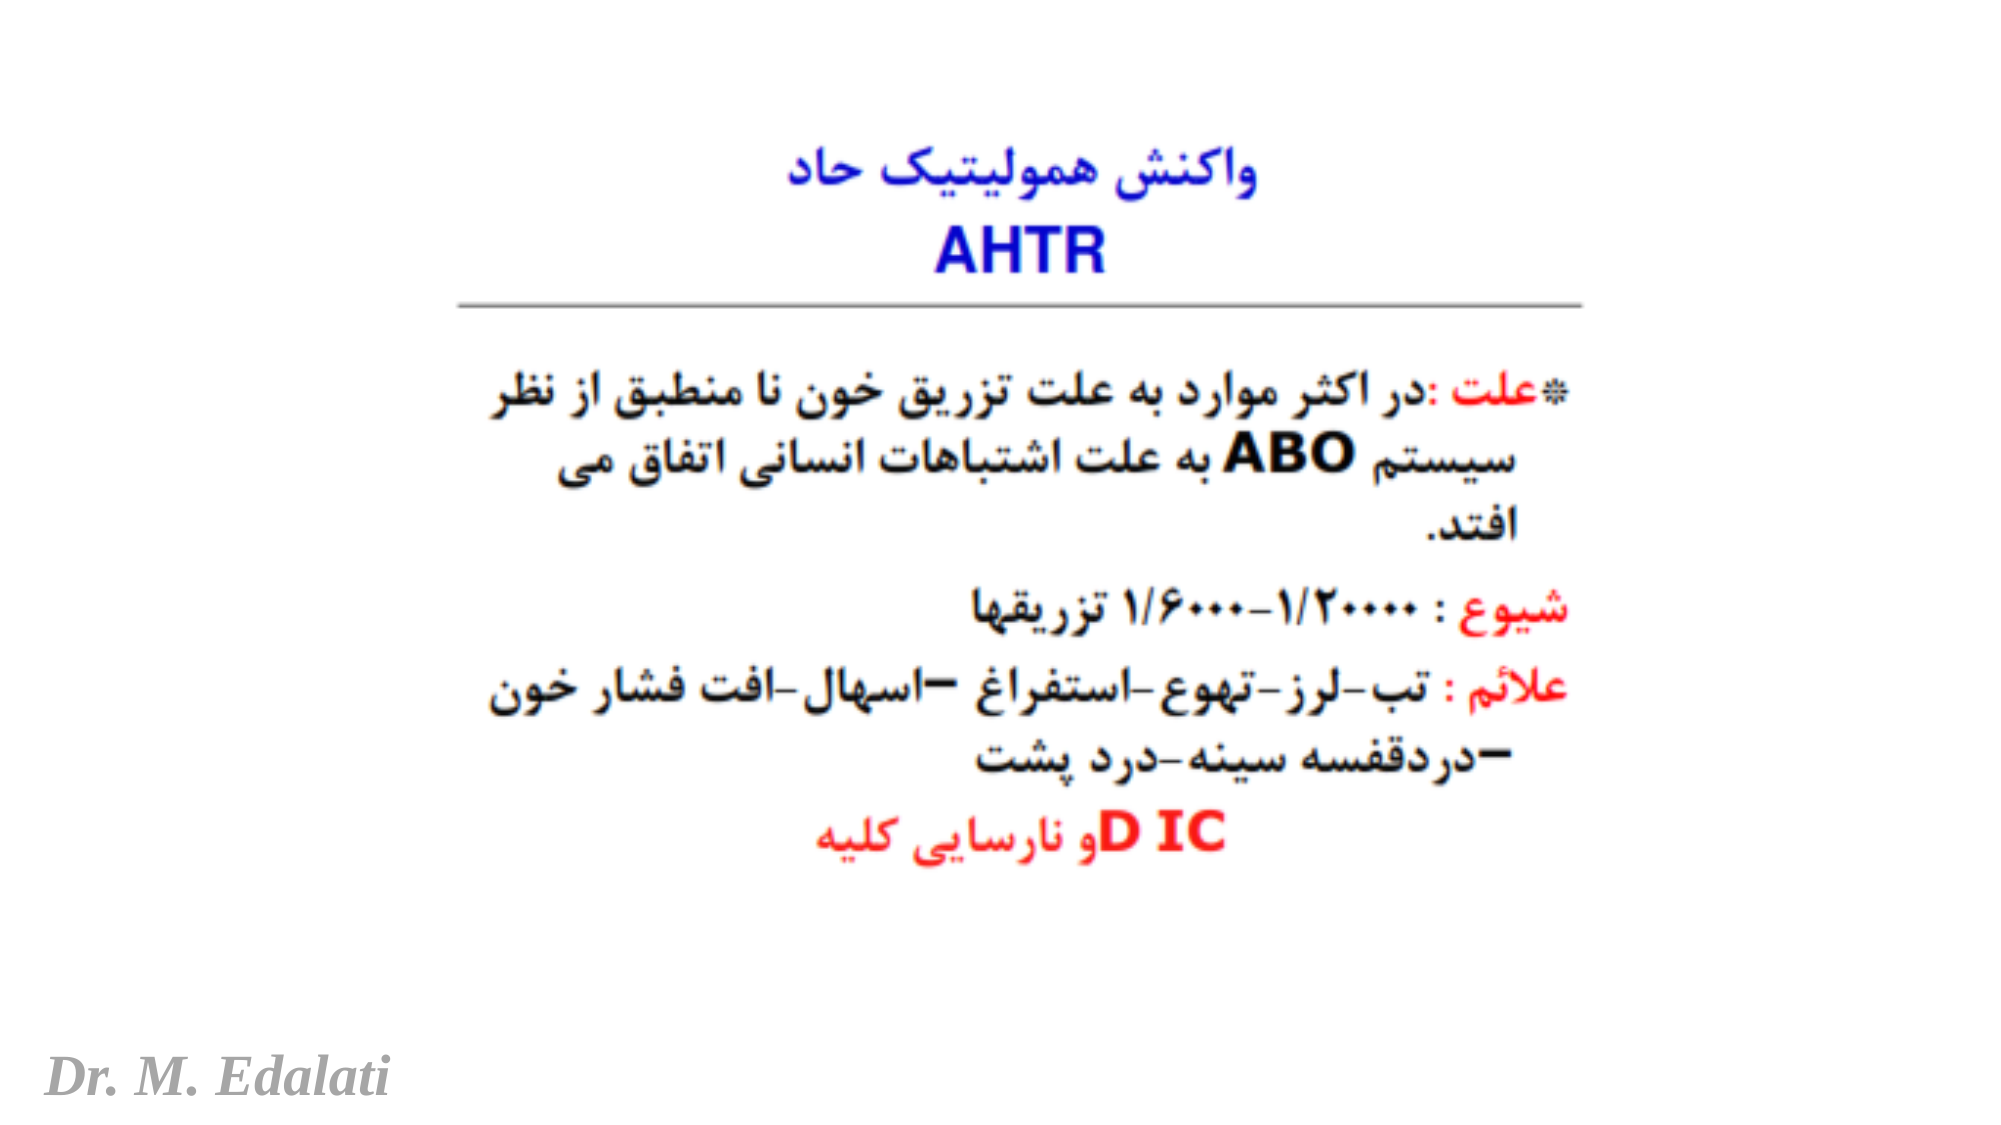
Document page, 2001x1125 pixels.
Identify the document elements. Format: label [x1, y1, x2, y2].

list [424, 74, 1633, 940]
